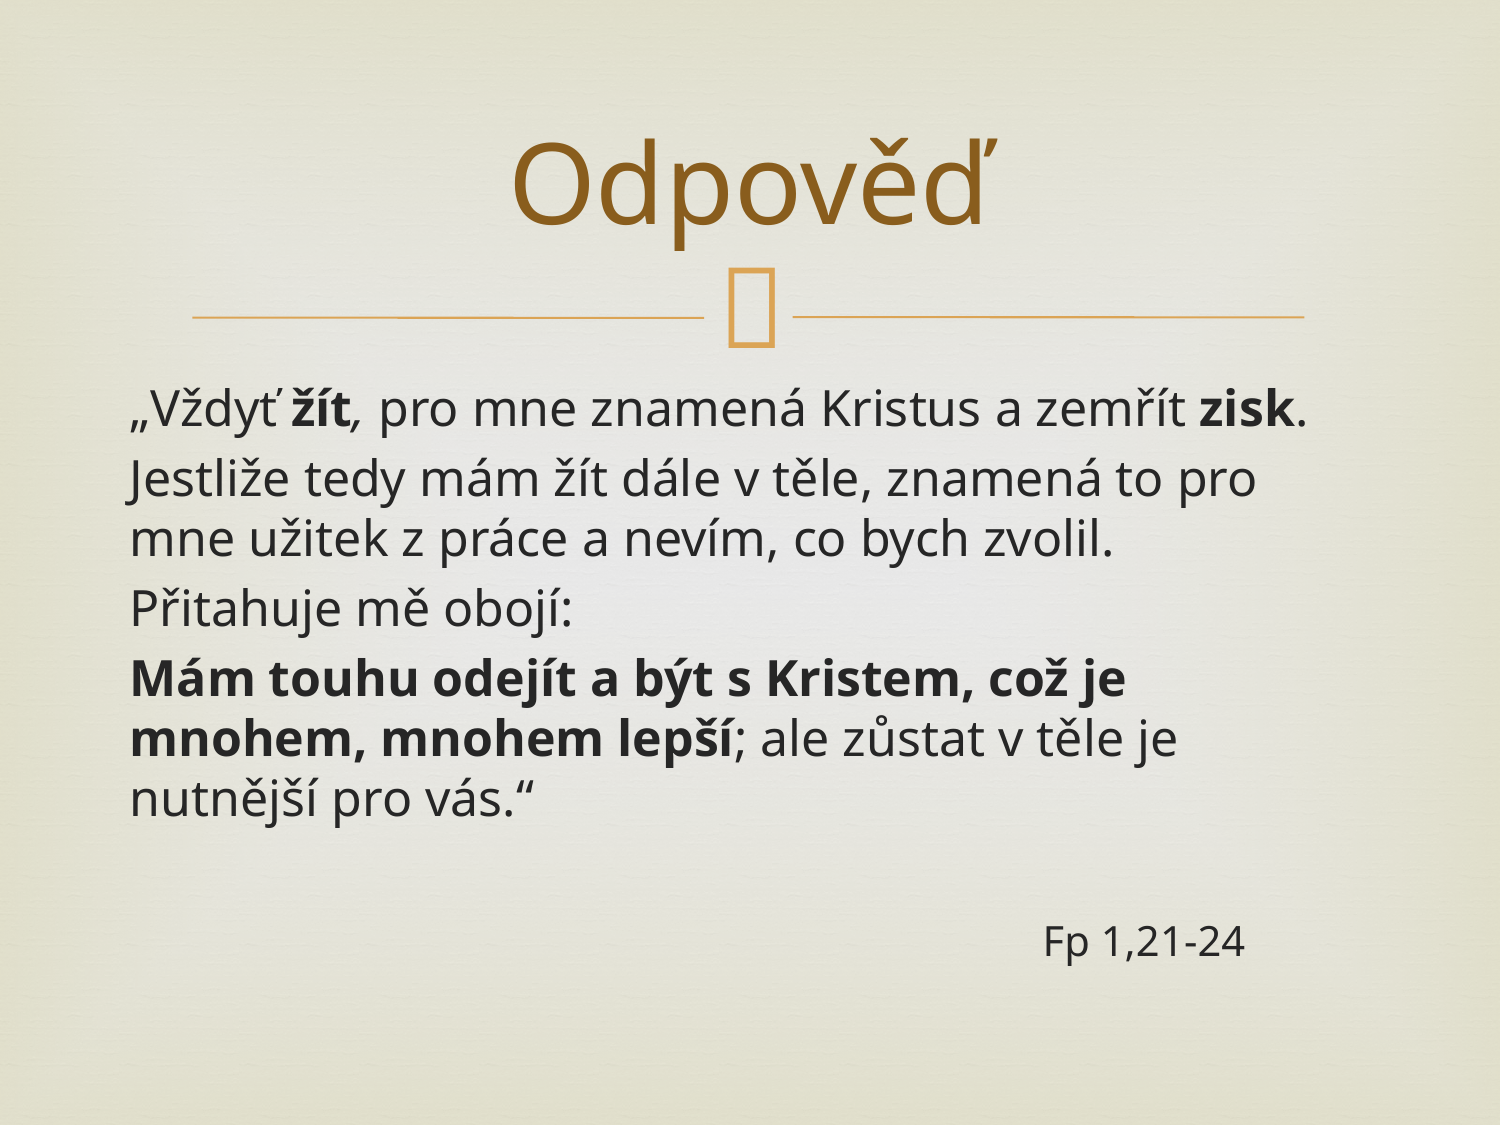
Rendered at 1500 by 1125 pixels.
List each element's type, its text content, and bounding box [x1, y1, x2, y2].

title Odpověď [112, 93, 1386, 267]
list „Vždyť žít, pro mne znamená Kristus a zemřít zisk. Jestliže tedy mám žít dále v těle, znamená to pro mne užitek z práce a nevím, co bych zvolil. Přitahuje mě obojí: Mám touhu odejít a být s Kristem, což je mnohem, mnohem lepší; ale zůstat v těle je nutnější pro vás.“ Fp 1,21-24 [114, 368, 1386, 1005]
